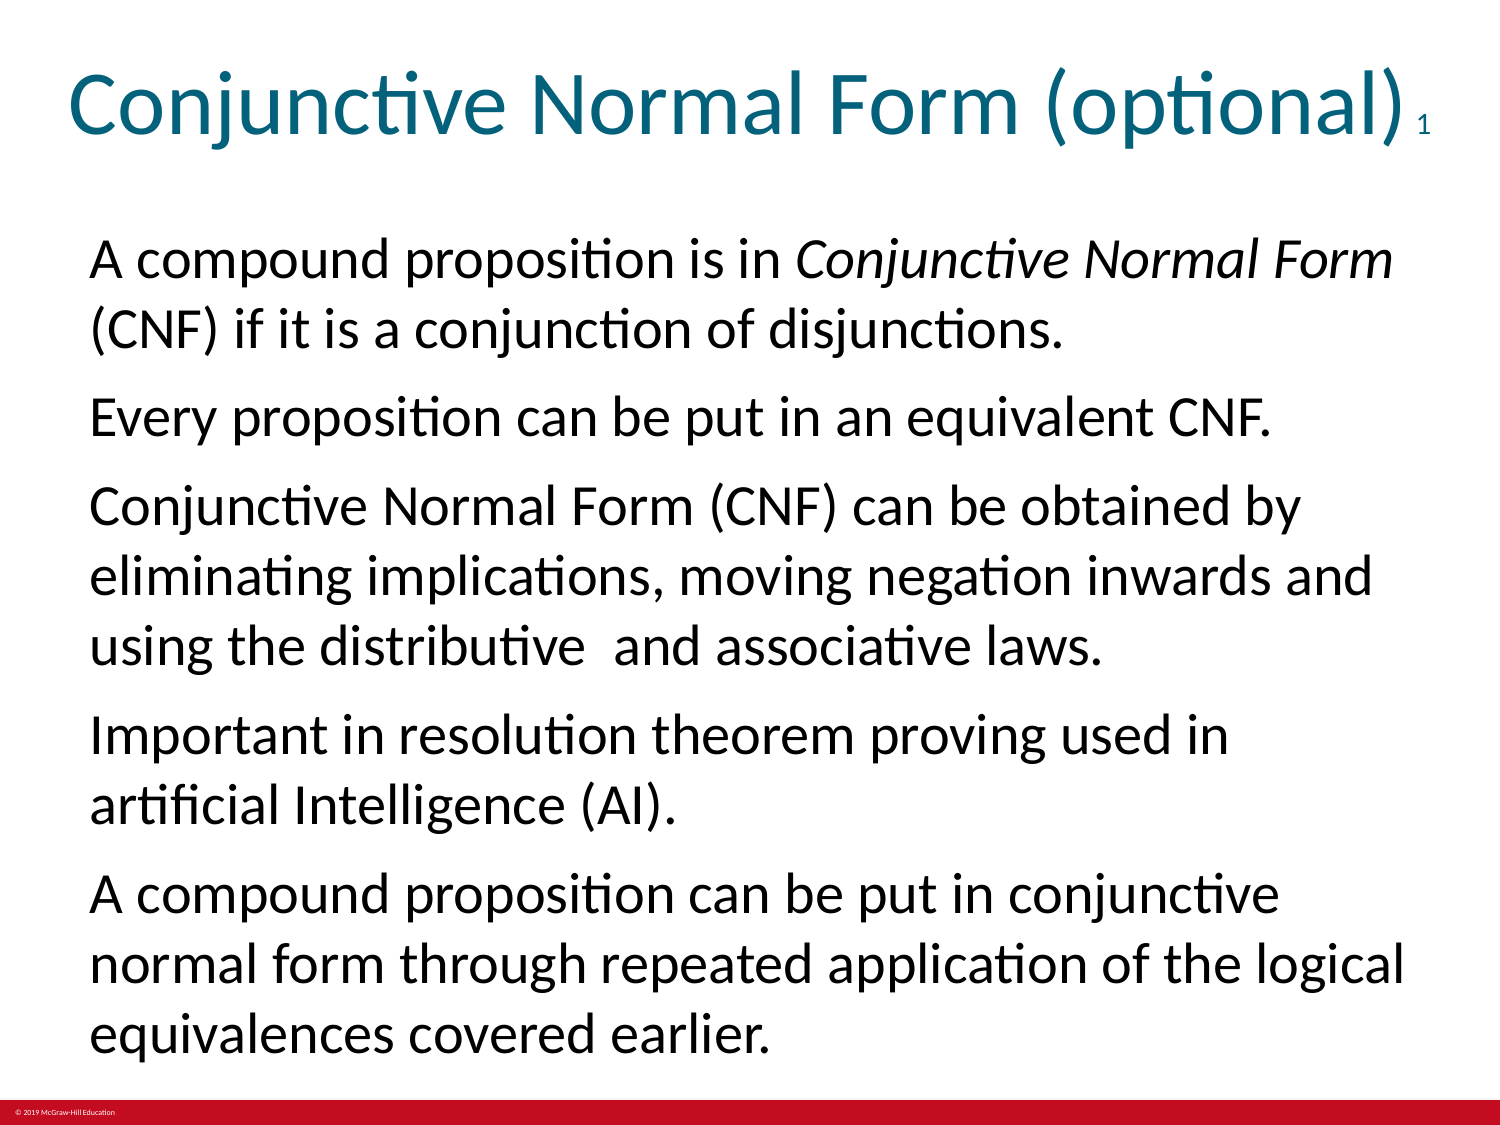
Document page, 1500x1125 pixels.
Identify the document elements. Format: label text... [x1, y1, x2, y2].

list A compound proposition is in Conjunctive Normal Form (CNF) if it is a conjunction of disjunctions. Every proposition can be put in an equivalent CNF. Conjunctive Normal Form (CNF) can be obtained by eliminating implications, moving negation inwards and using the distributive and associative laws. Important in resolution theorem proving used in artificial Intelligence (AI). A compound proposition can be put in conjunctive normal form through repeated application of the logical equivalences covered earlier. [75, 212, 1425, 1075]
title Conjunctive Normal Form (optional) 1 [0, 0, 1500, 195]
